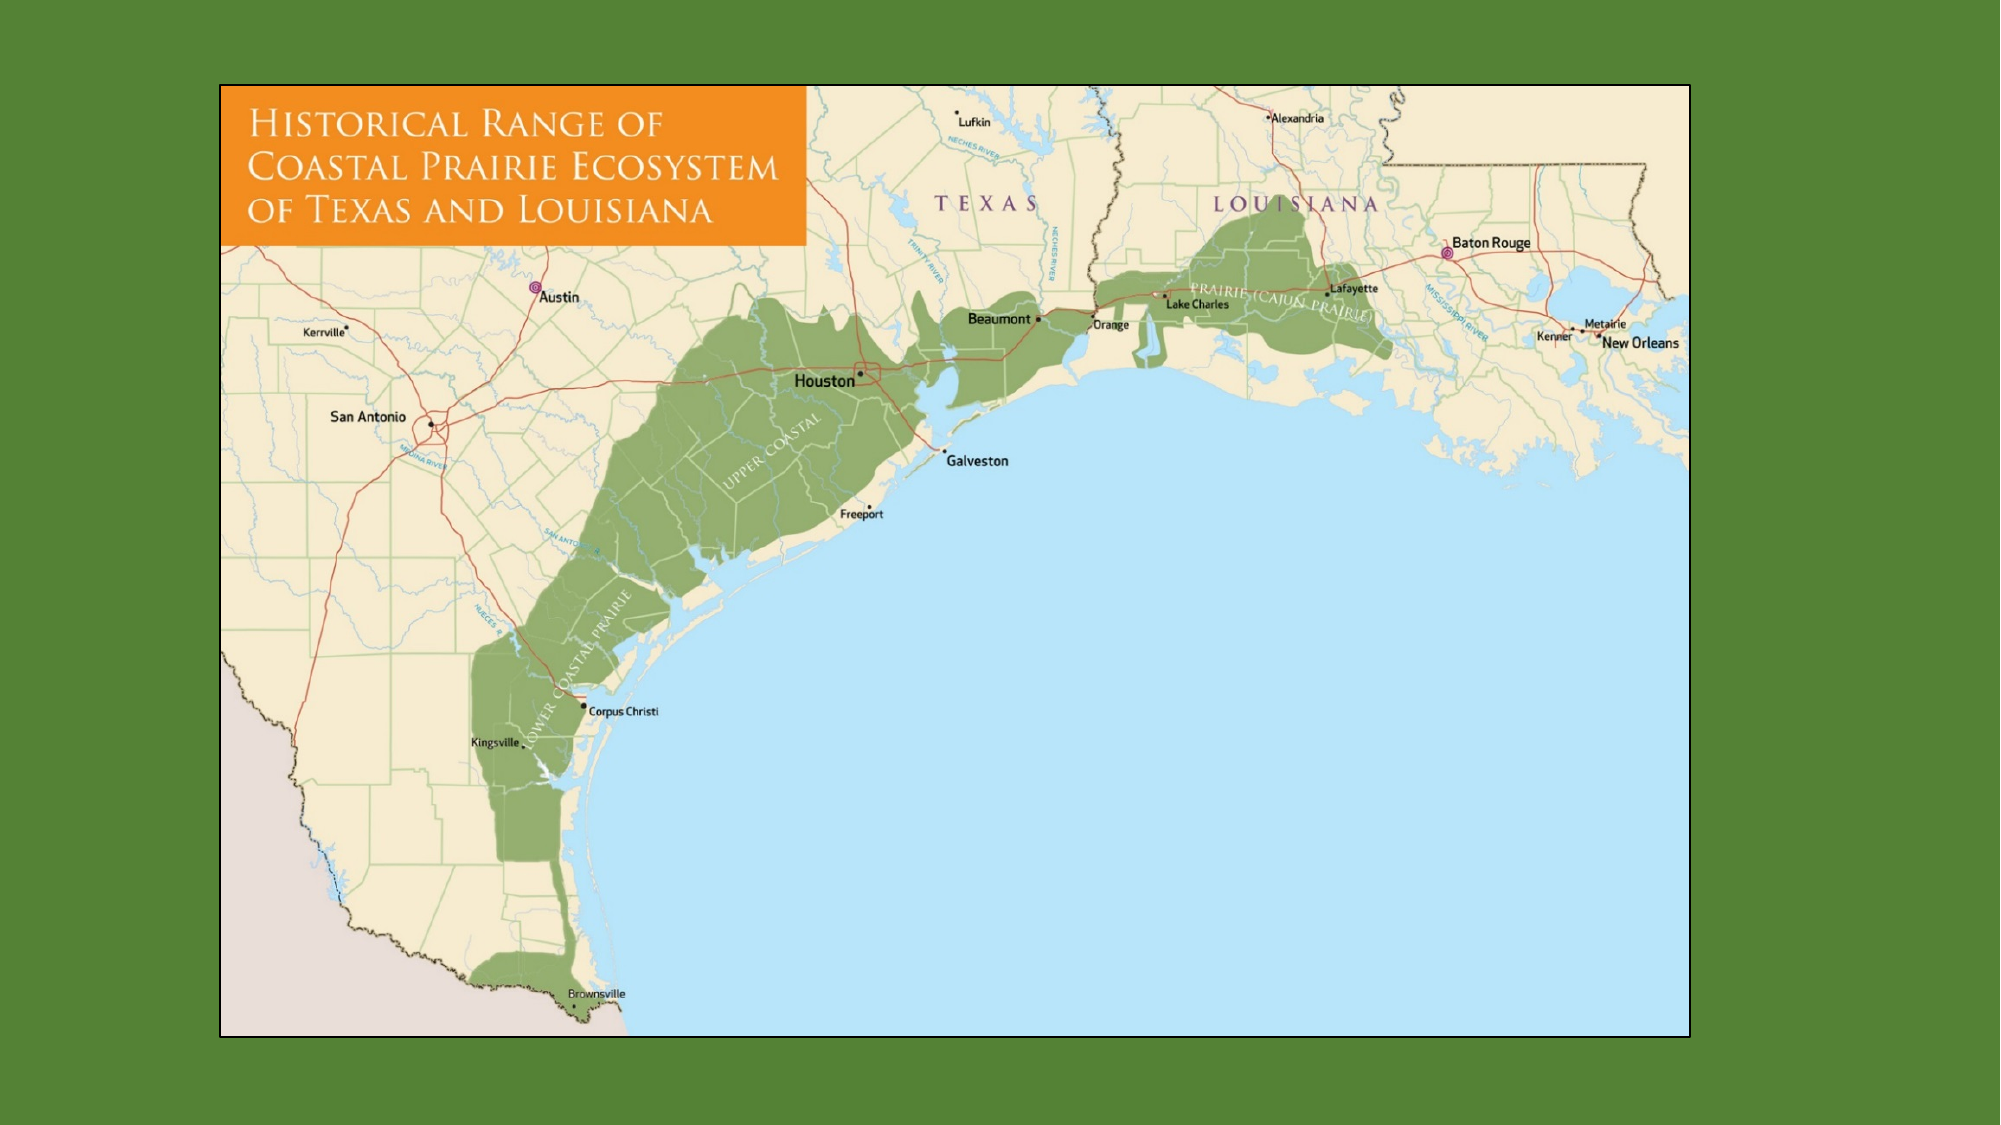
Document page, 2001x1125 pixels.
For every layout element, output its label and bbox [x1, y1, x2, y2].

picture [221, 85, 1690, 1036]
